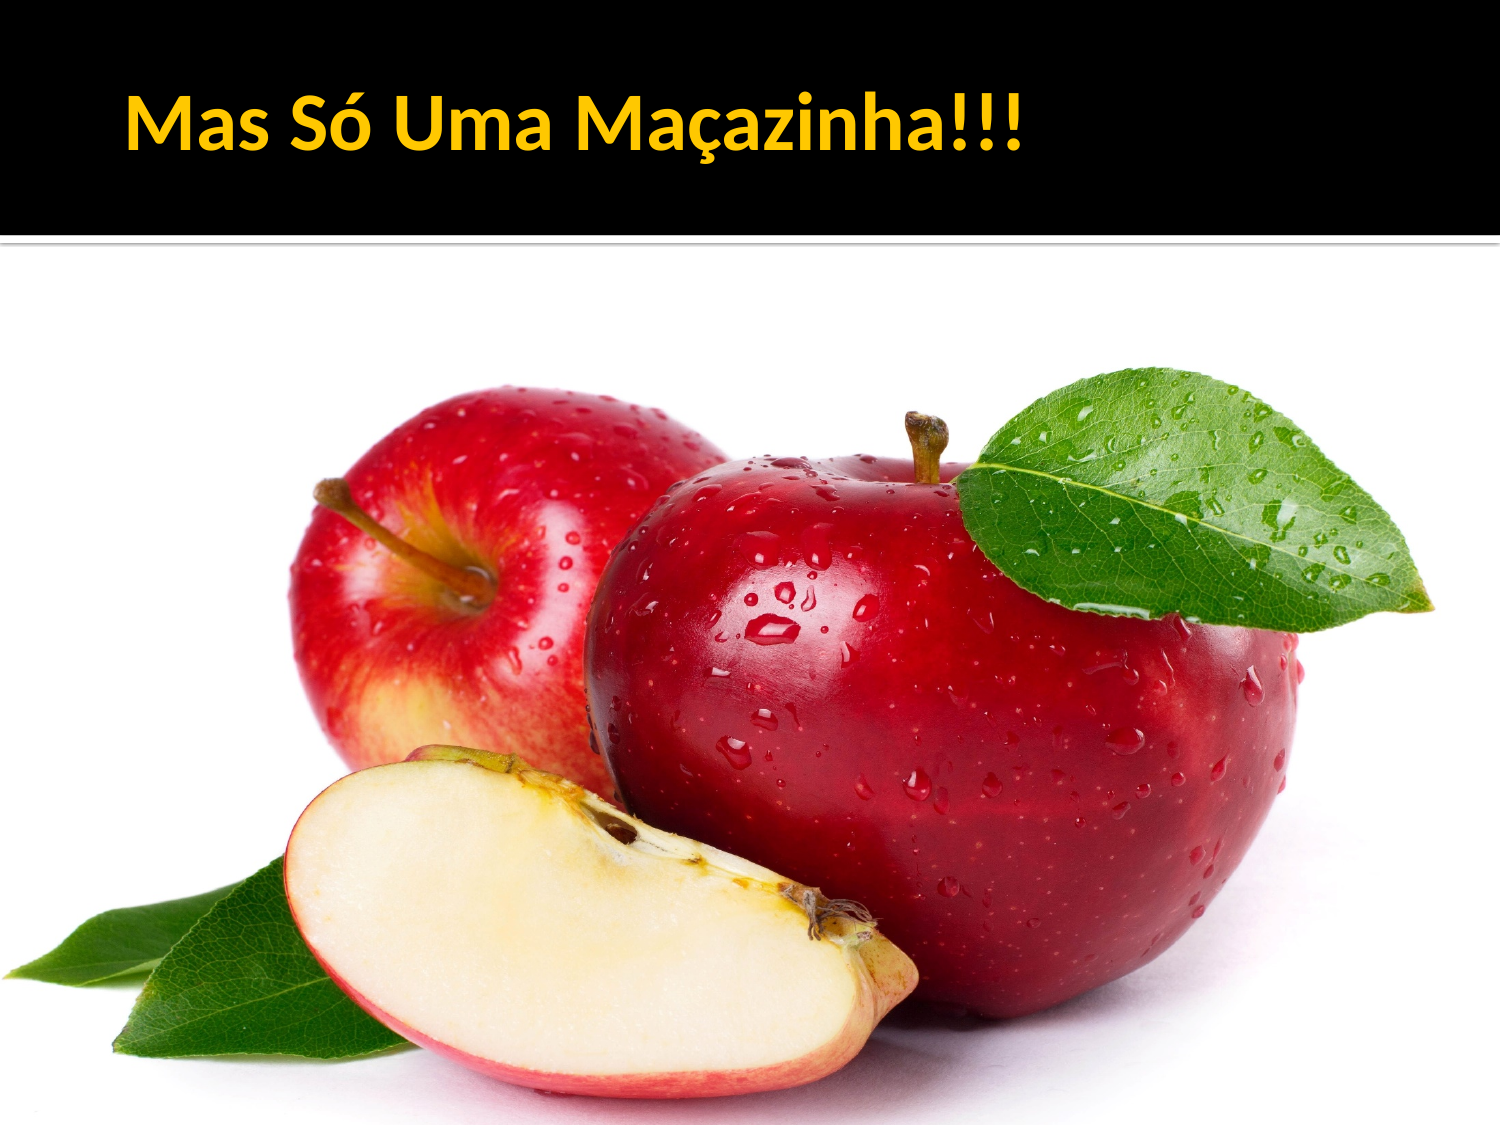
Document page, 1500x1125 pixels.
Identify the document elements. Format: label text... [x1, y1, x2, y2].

picture [0, 247, 1500, 1125]
title Mas Só Uma Maçazinha!!! [108, 14, 1459, 220]
